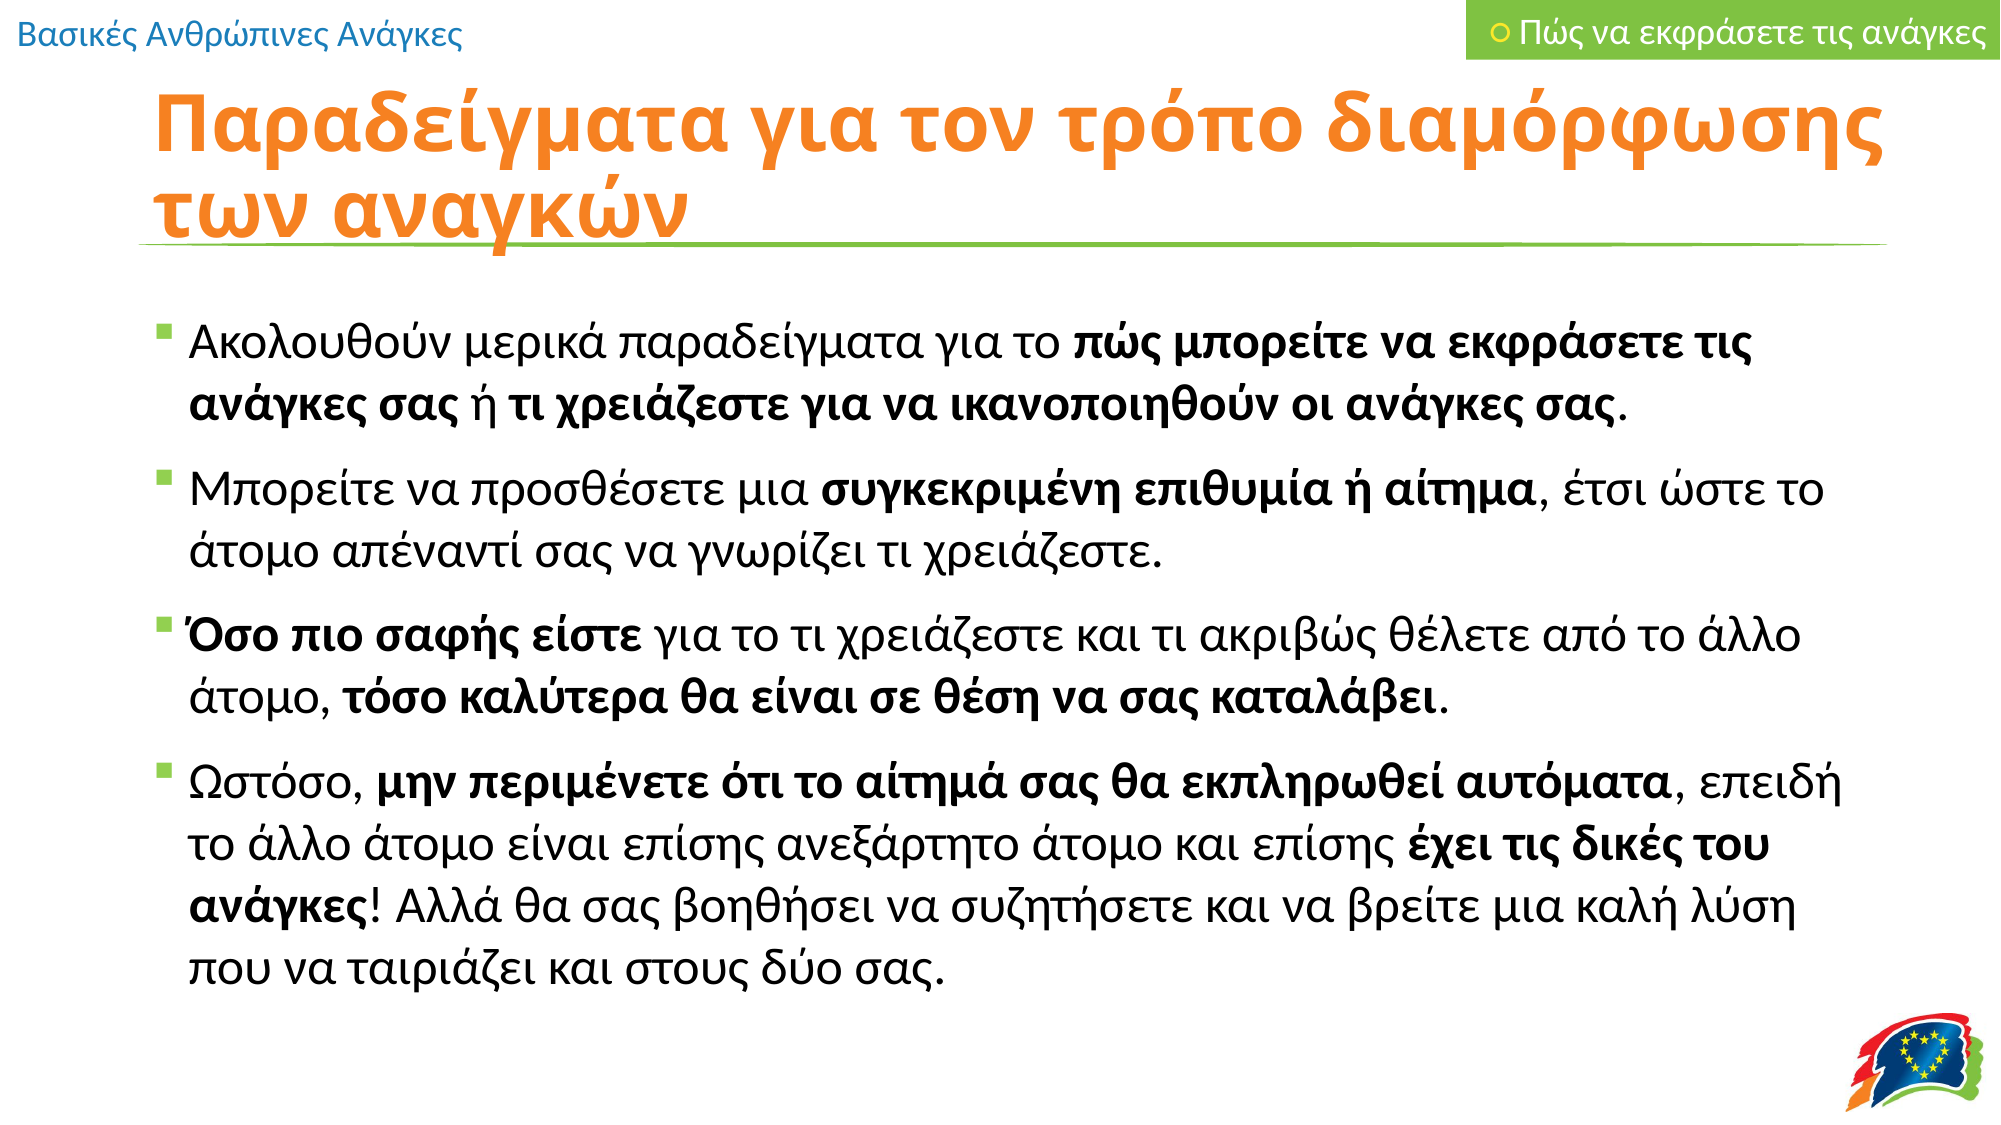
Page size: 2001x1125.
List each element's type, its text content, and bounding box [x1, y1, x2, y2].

text_box ○ Πώς να εκφράσετε τις ανάγκες [1466, 0, 2000, 60]
title Παραδείγματα για τον τρόπο διαμόρφωσης των αναγκών [137, 59, 2000, 278]
list Ακολουθούν μερικά παραδείγματα για το πώς μπορείτε να εκφράσετε τις ανάγκες σας ή τι χρειάζεστε για να ικανοποιηθούν οι ανάγκες σας. Μπορείτε να προσθέσετε μια συγκεκριμένη επιθυμία ή αίτημα, έτσι ώστε το άτομο απέναντί σας να γνωρίζει τι χρειάζεστε. Όσο πιο σαφής είστε για το τι χρειάζεστε και τι ακριβώς θέλετε από το άλλο άτομο, τόσο καλύτερα θα είναι σε θέση να σας καταλάβει. Ωστόσο, μην περιμένετε ότι το αίτημά σας θα εκπληρωθεί αυτόματα, επειδή το άλλο άτομο είναι επίσης ανεξάρτητο άτομο και επίσης έχει τις δικές του ανάγκες! Αλλά θα σας βοηθήσει να συζητήσετε και να βρείτε μια καλή λύση που να ταιριάζει και στους δύο σας. [137, 299, 1863, 1014]
picture [1845, 1013, 1987, 1112]
